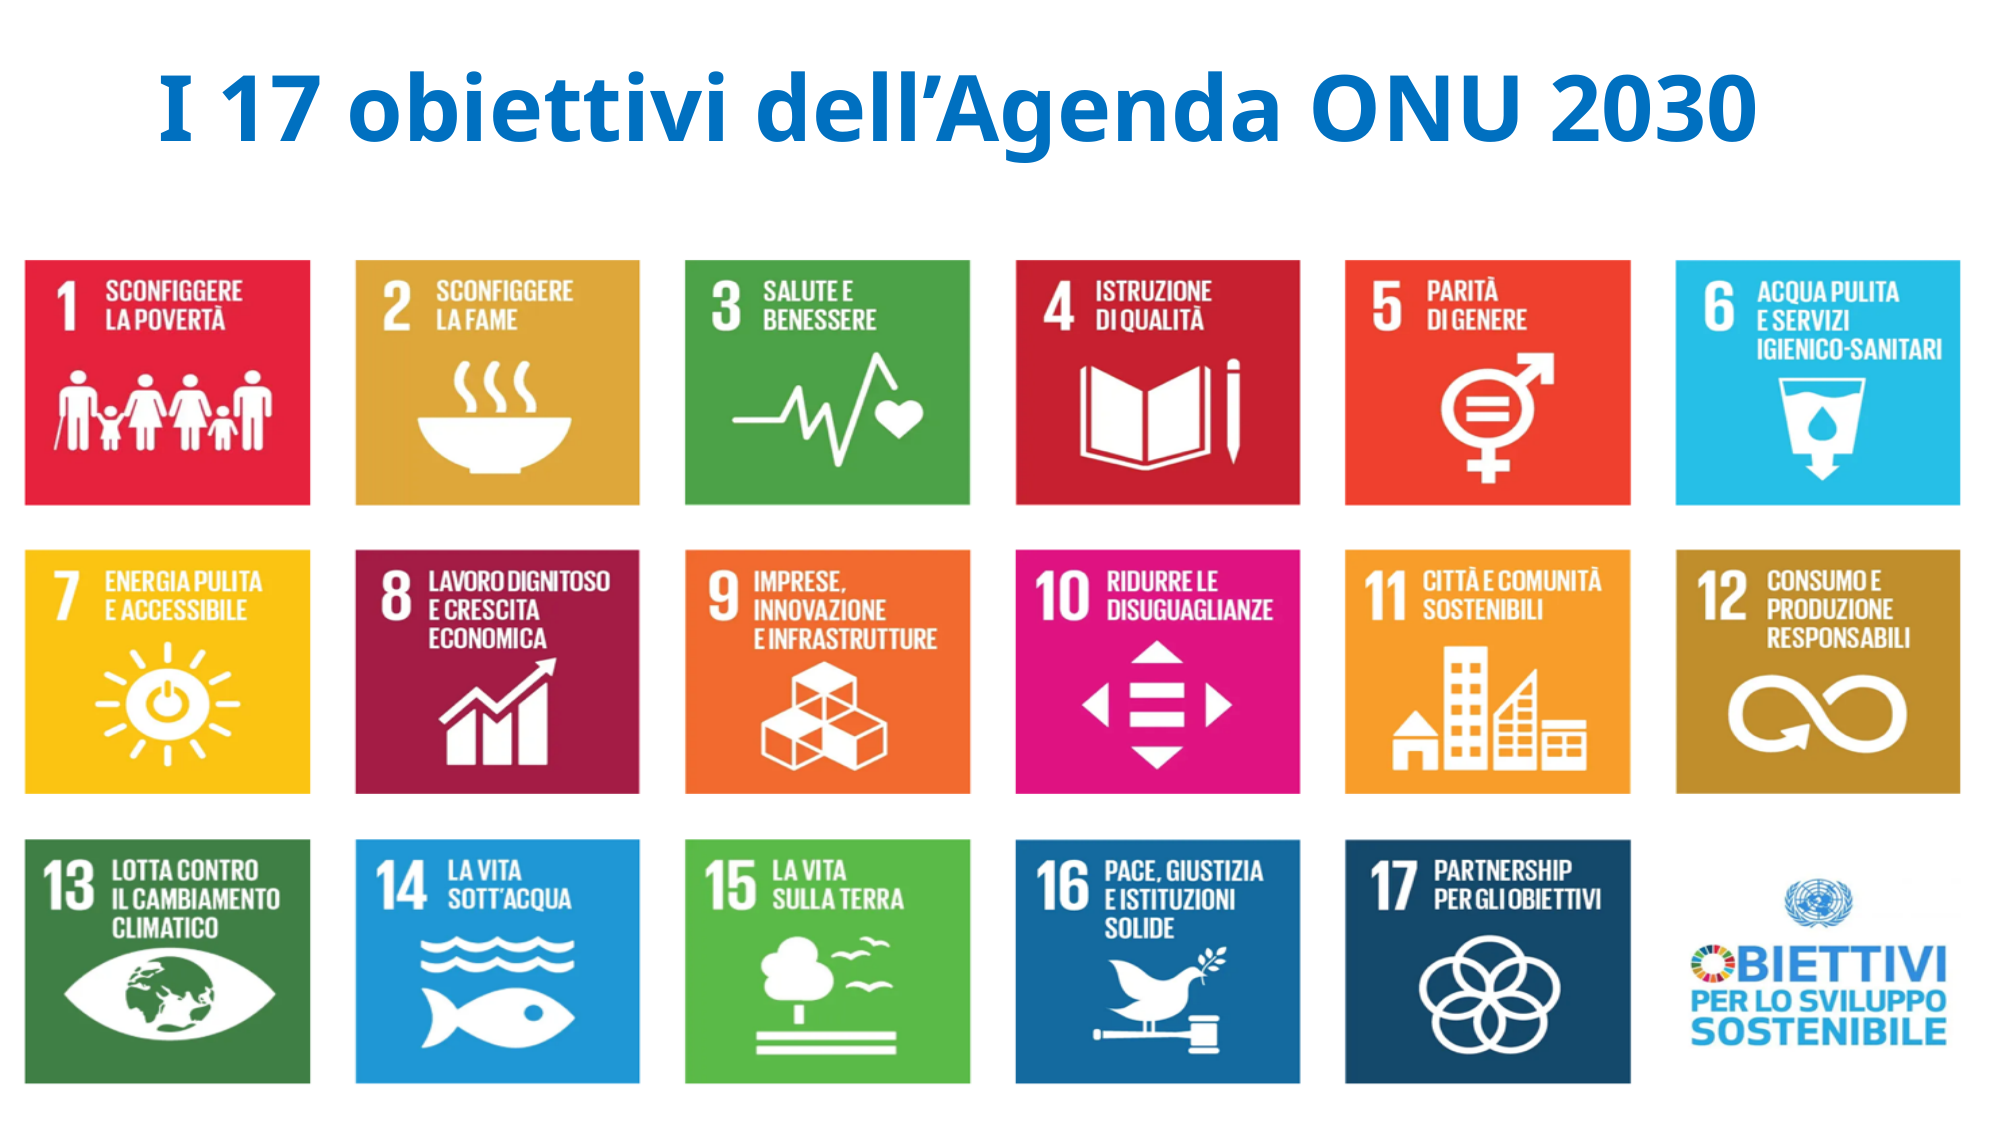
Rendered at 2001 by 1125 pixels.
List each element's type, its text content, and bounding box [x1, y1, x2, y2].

title I 17 obiettivi dell’Agenda ONU 2030 [96, 51, 1822, 171]
picture [0, 229, 1983, 1110]
